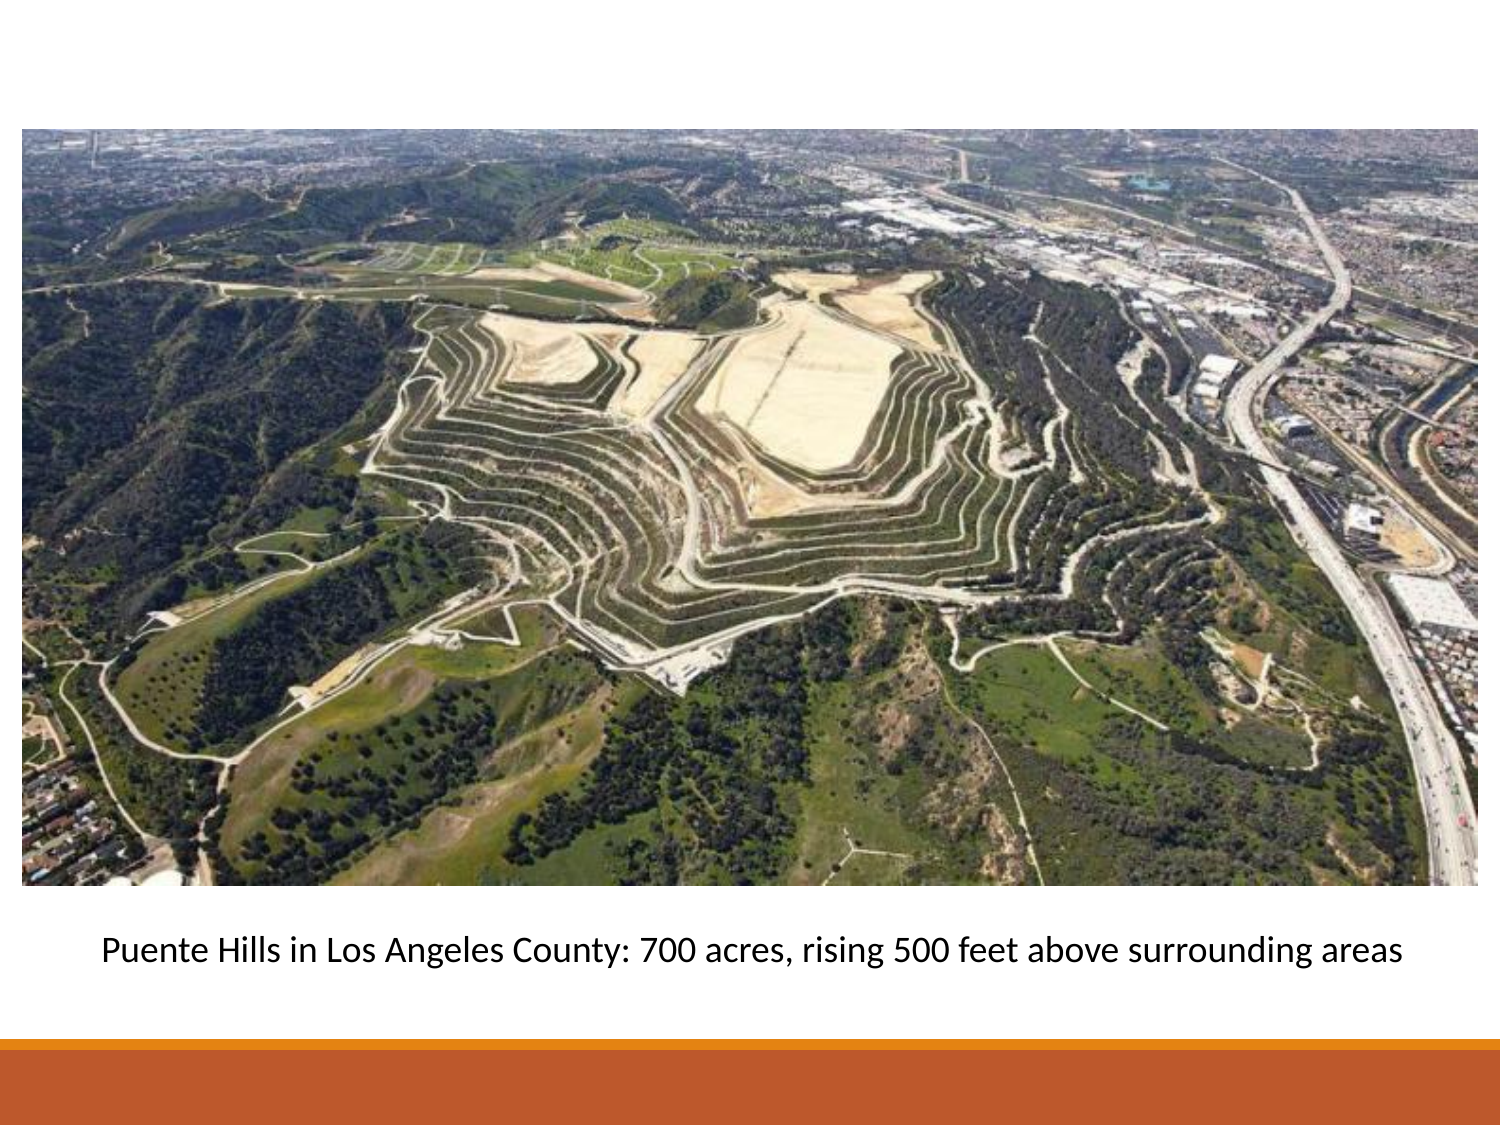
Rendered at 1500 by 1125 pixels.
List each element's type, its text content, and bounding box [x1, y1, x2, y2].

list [21, 128, 1479, 886]
text_box Puente Hills in Los Angeles County: 700 acres, rising 500 feet above surrounding areas [86, 917, 1462, 978]
